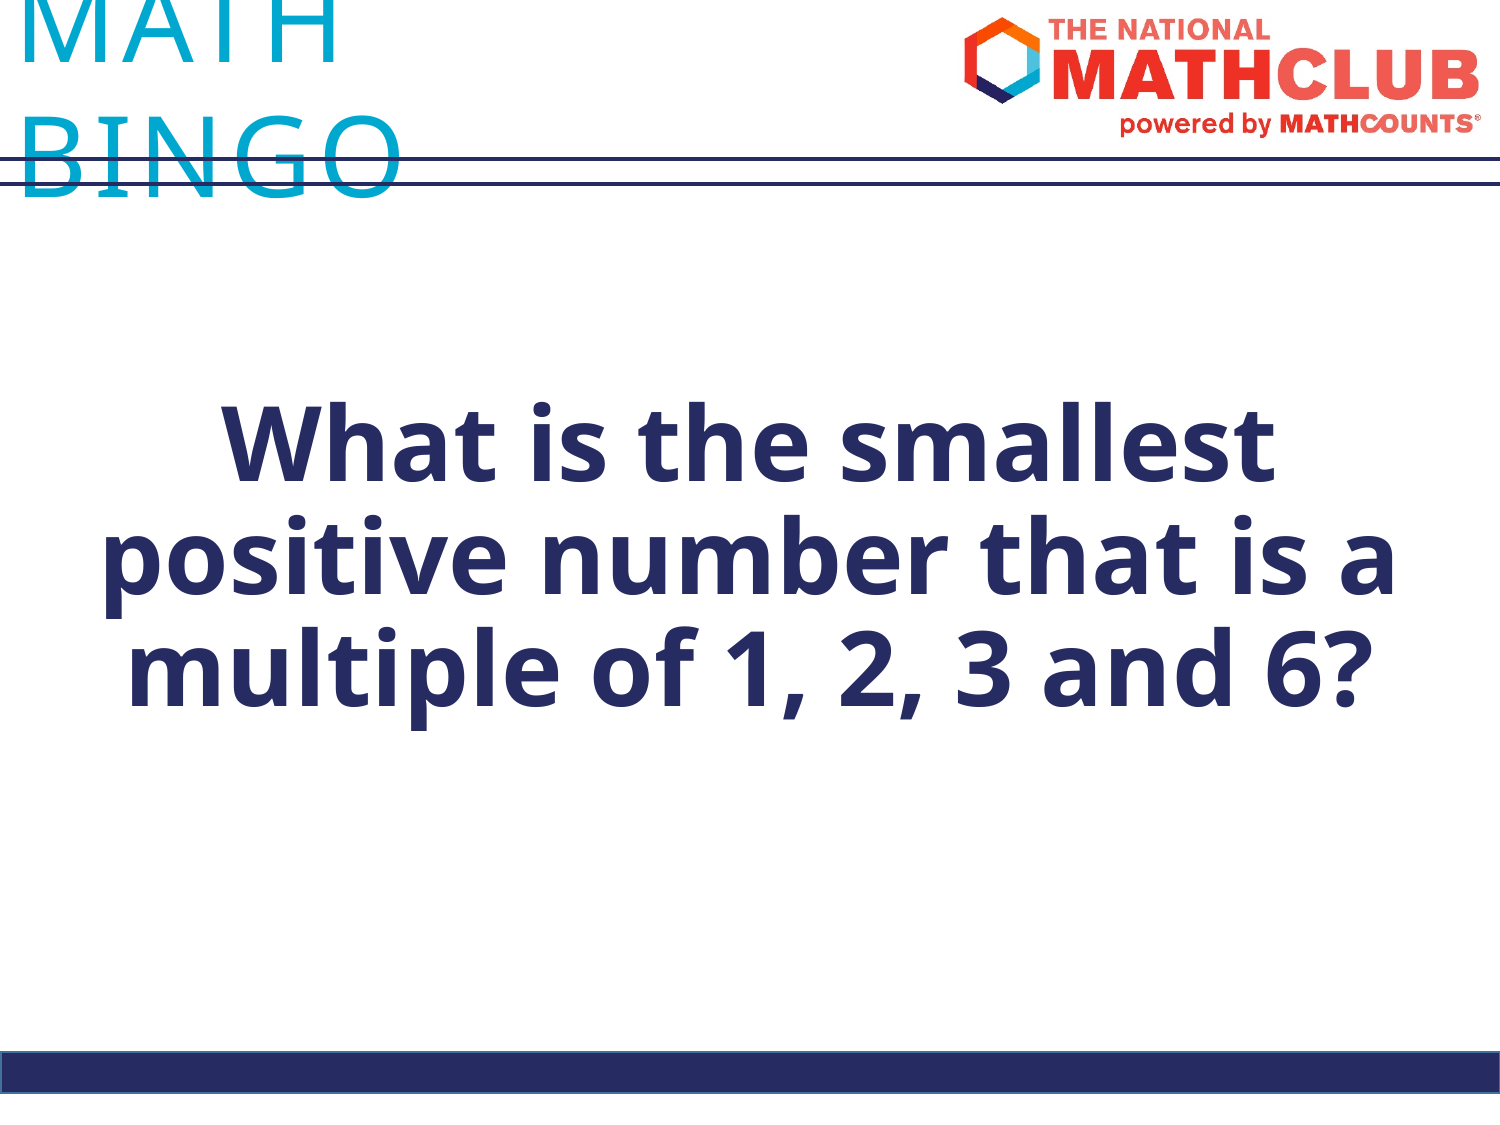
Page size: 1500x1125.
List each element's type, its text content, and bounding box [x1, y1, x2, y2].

picture [0, 1051, 1500, 1094]
text_box What is the smallest positive number that is a multiple of 1, 2, 3 and 6? [82, 386, 1417, 735]
picture [952, 5, 1490, 145]
